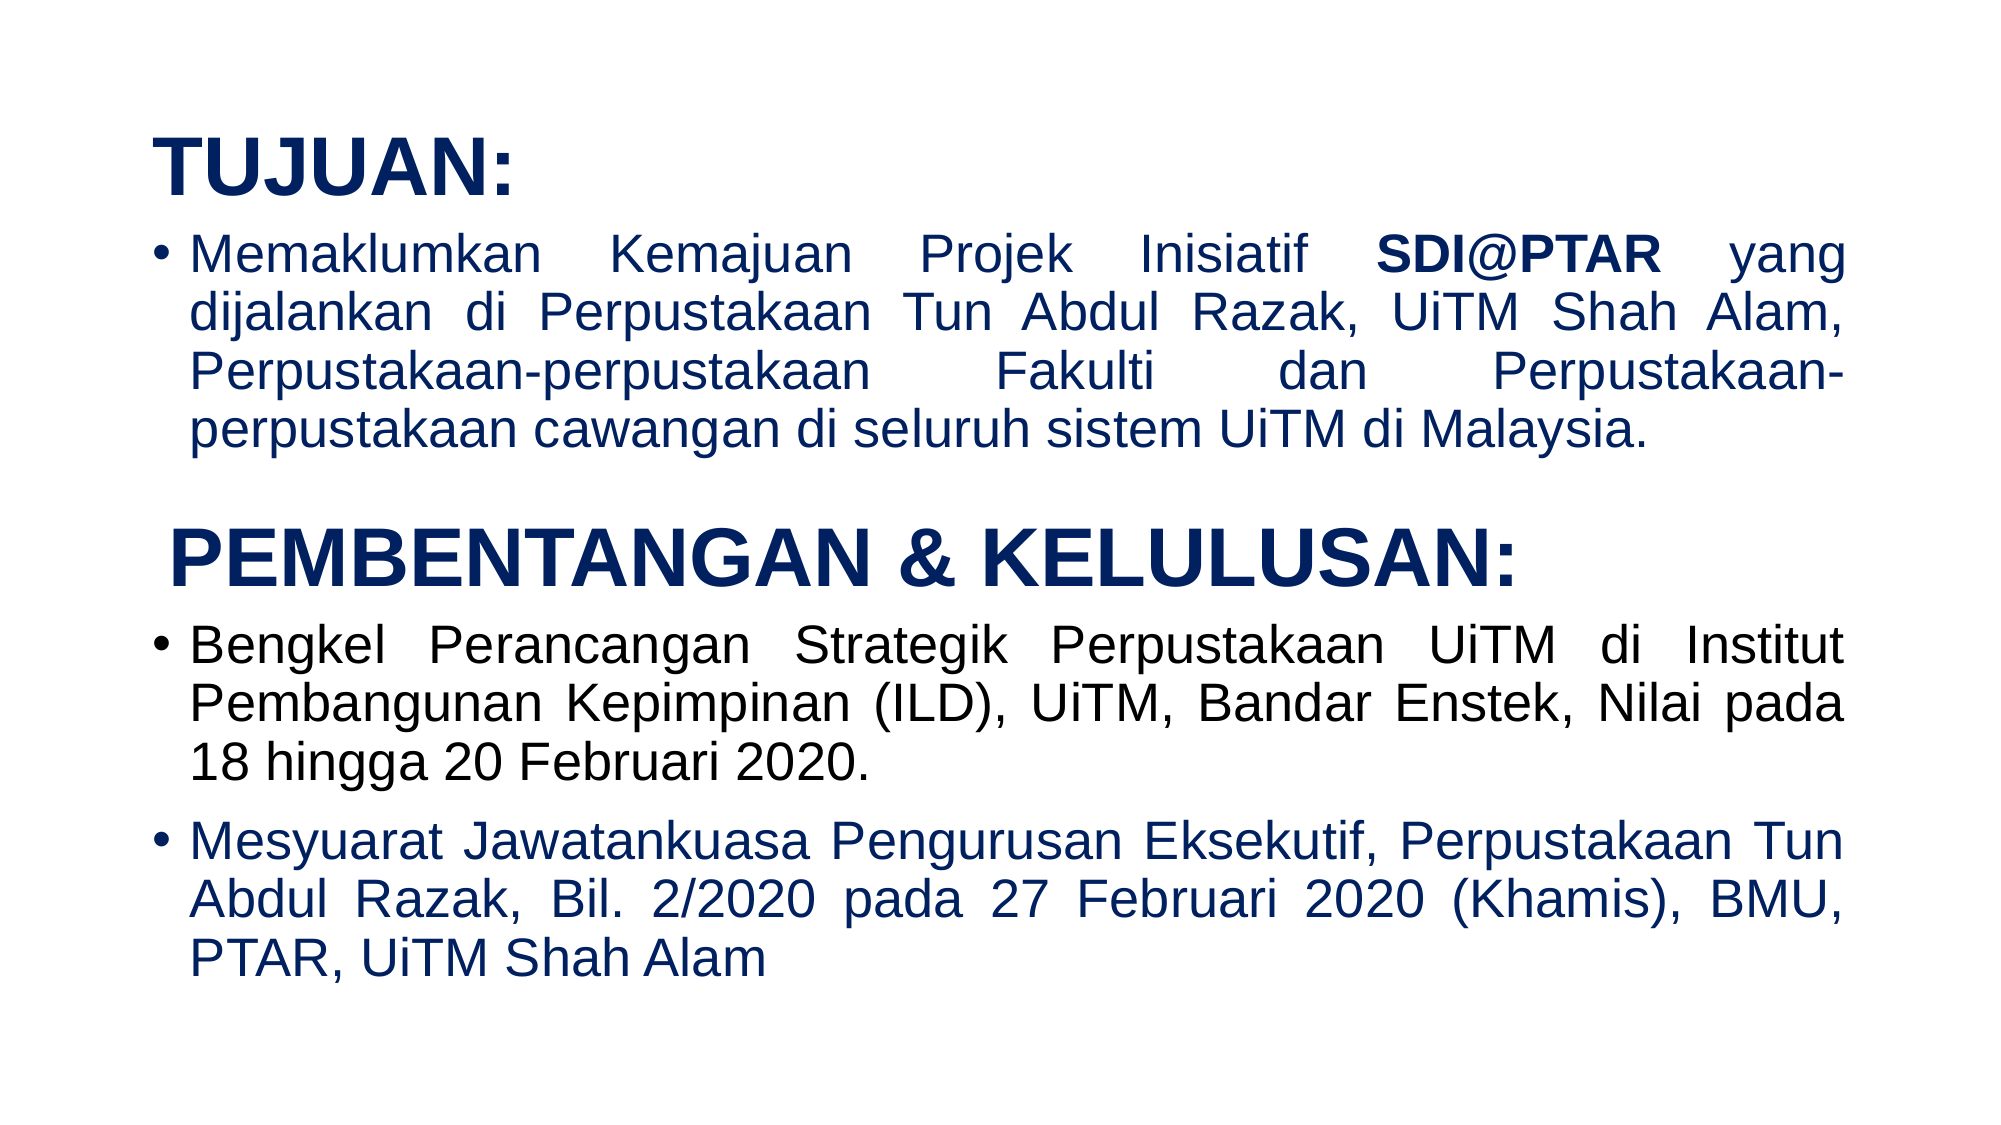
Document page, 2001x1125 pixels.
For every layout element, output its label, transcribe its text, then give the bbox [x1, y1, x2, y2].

text_box Bengkel Perancangan Strategik Perpustakaan UiTM di Institut Pembangunan Kepimpinan (ILD), UiTM, Bandar Enstek, Nilai pada 18 hingga 20 Februari 2020. Mesyuarat Jawatankuasa Pengurusan Eksekutif, Perpustakaan Tun Abdul Razak, Bil. 2/2020 pada 27 Februari 2020 (Khamis), BMU, PTAR, UiTM Shah Alam [137, 608, 1863, 882]
list Memaklumkan Kemajuan Projek Inisiatif SDI@PTAR yang dijalankan di Perpustakaan Tun Abdul Razak, UiTM Shah Alam, Perpustakaan-perpustakaan Fakulti dan Perpustakaan-perpustakaan cawangan di seluruh sistem UiTM di Malaysia. [137, 218, 1863, 489]
text_box PEMBENTANGAN & KELULUSAN: [153, 450, 1879, 668]
title TUJUAN: [137, 59, 1863, 218]
